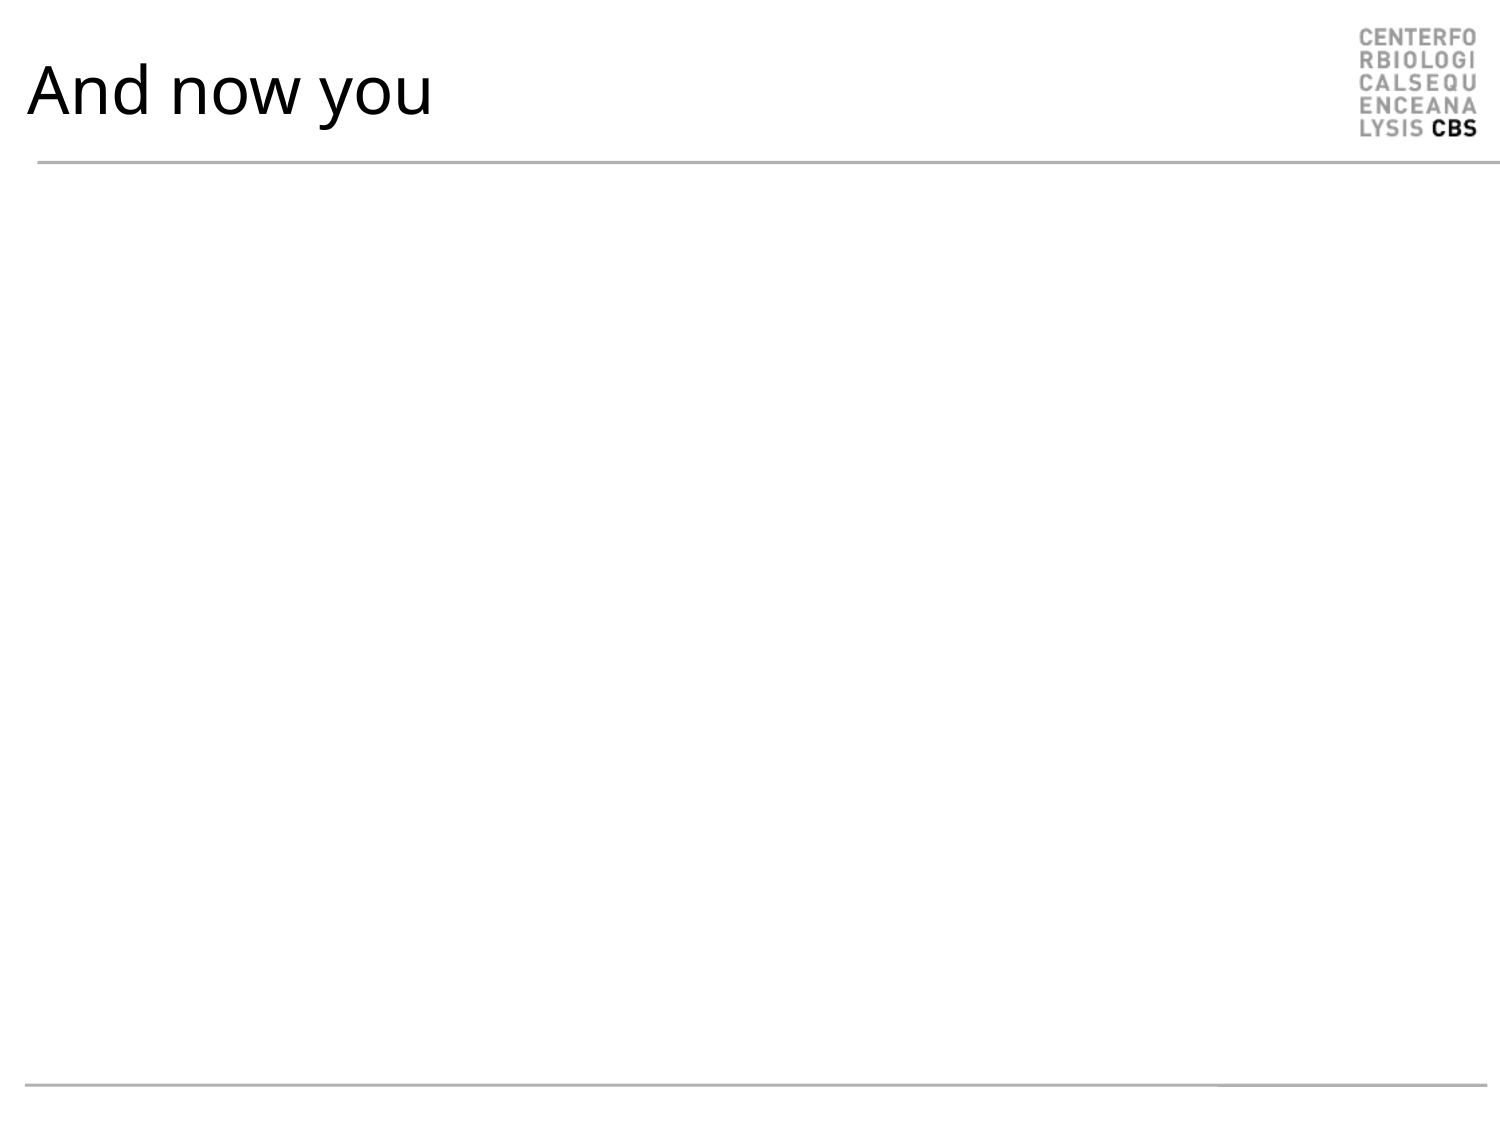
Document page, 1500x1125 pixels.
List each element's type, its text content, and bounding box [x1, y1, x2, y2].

title And now you [12, 49, 1188, 126]
picture [1350, 12, 1488, 150]
